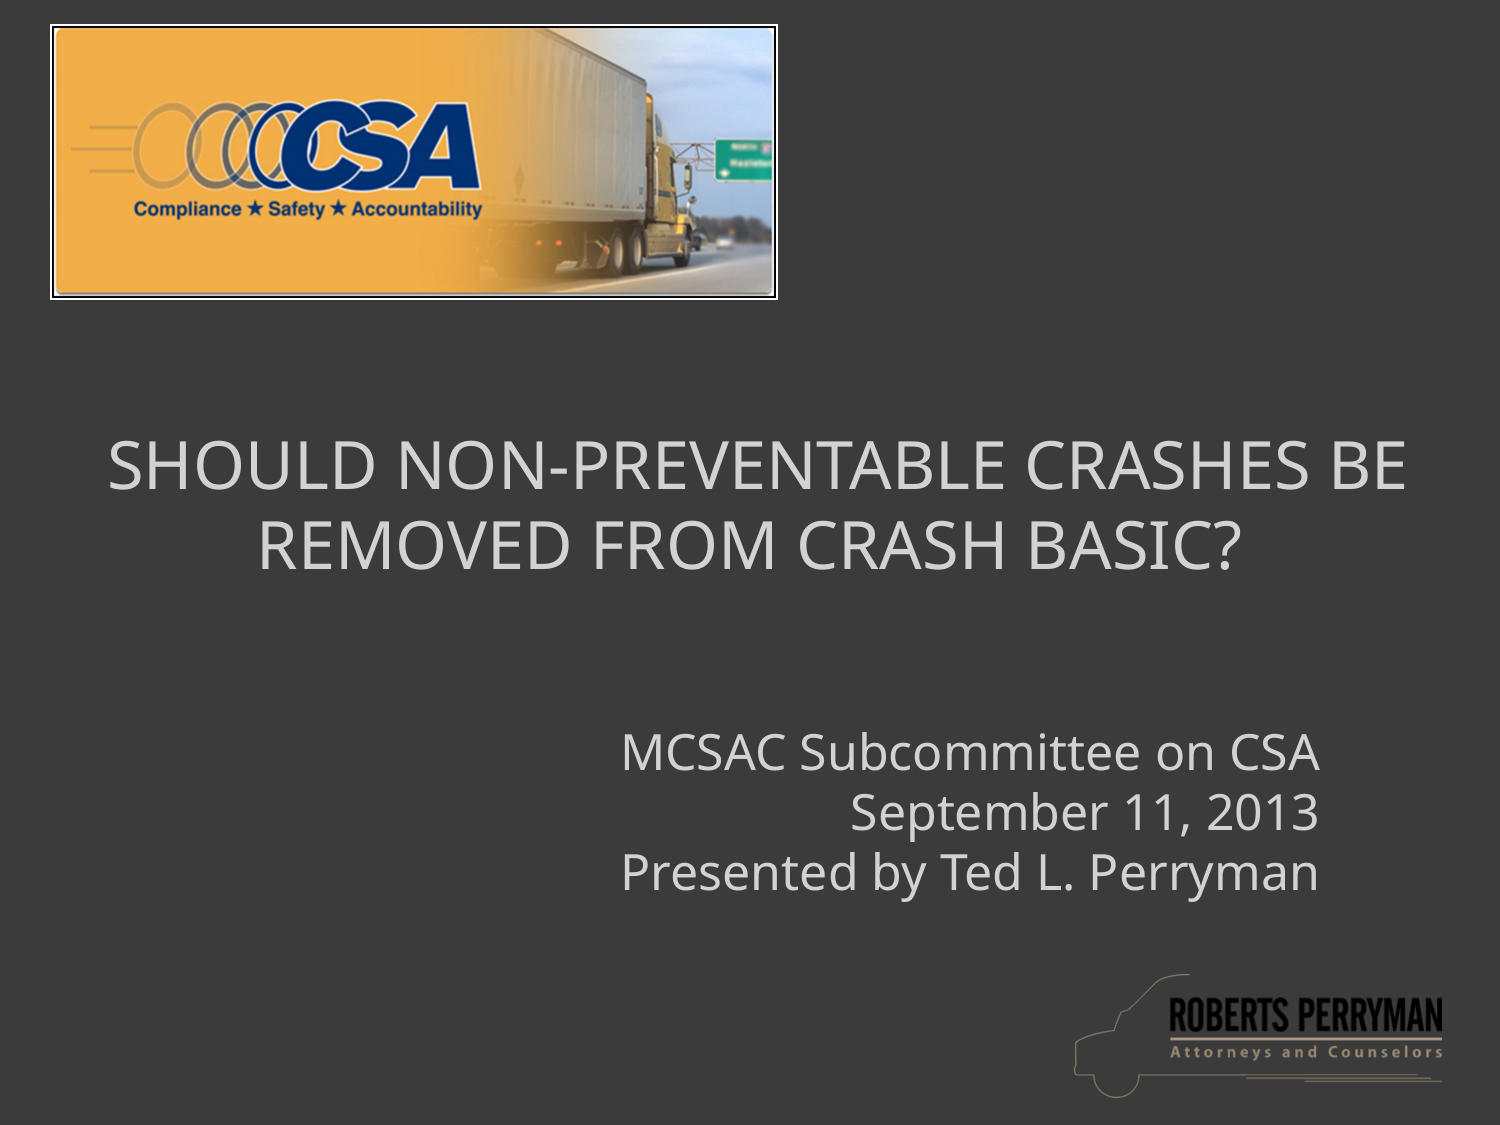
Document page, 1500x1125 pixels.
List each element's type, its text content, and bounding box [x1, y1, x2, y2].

title Should Non-Preventable Crashes be Removed from Crash Basic? [75, 399, 1425, 605]
picture [49, 24, 778, 301]
picture [1074, 974, 1443, 1098]
text_box MCSAC Subcommittee on CSA September 11, 2013 Presented by Ted L. Perryman [287, 737, 1336, 938]
